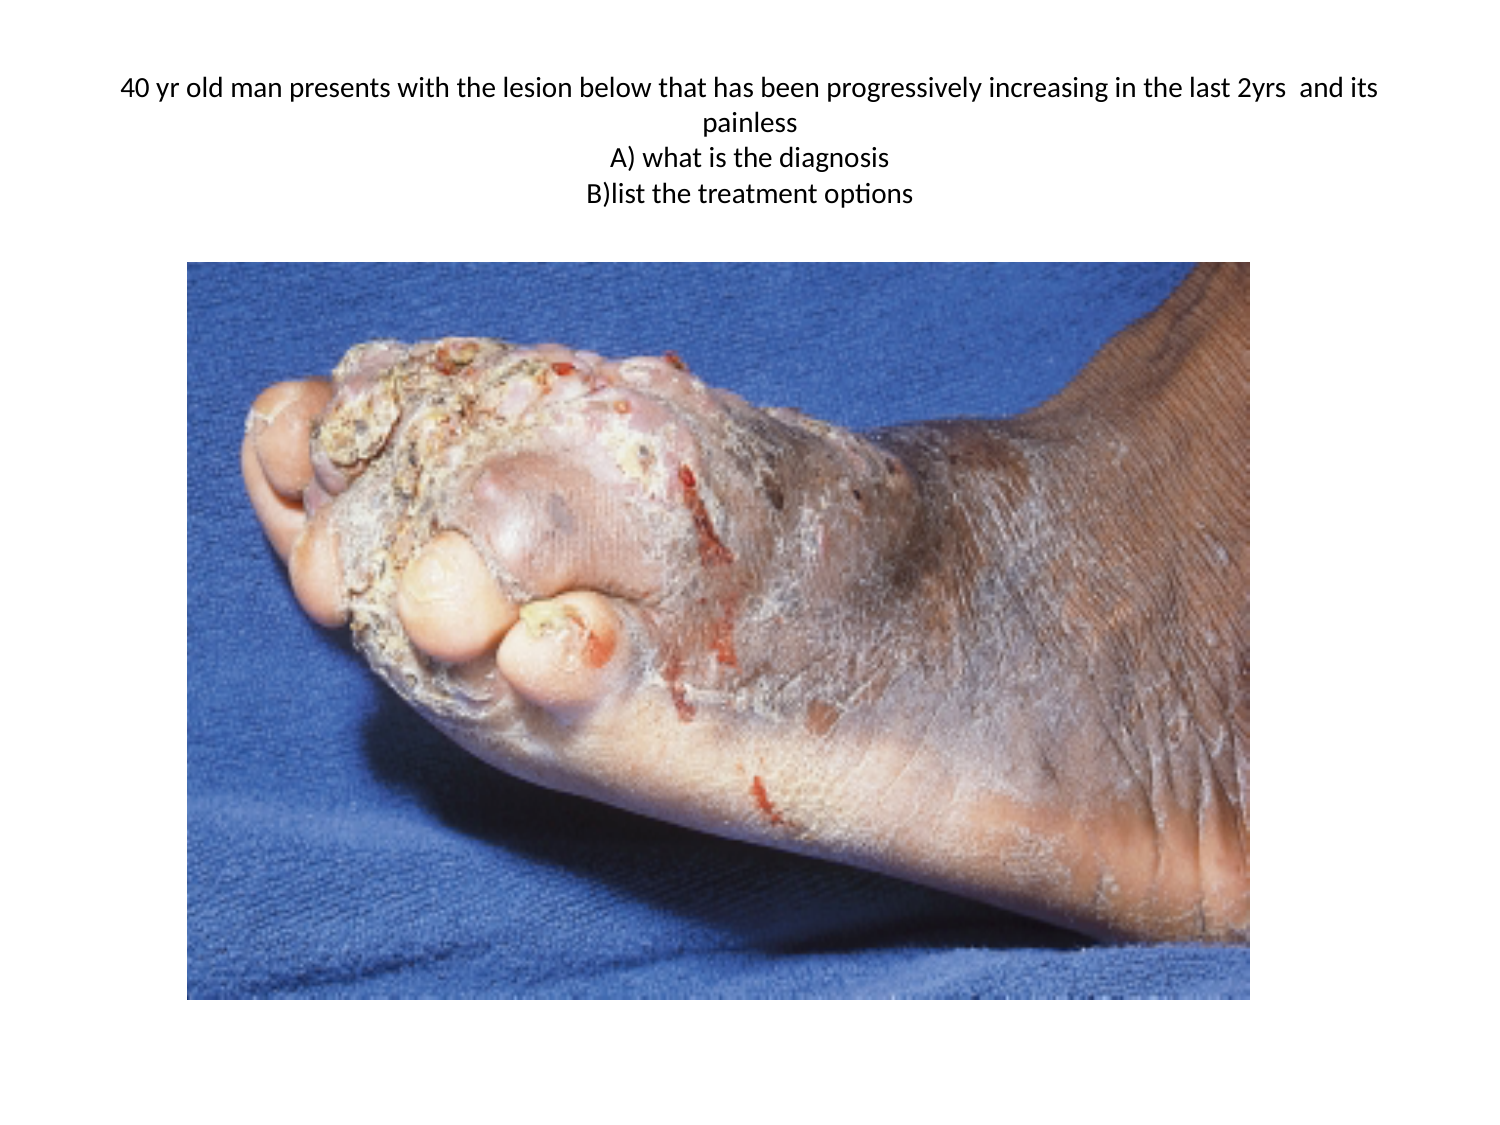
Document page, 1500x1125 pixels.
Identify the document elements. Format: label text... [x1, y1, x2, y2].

title 40 yr old man presents with the lesion below that has been progressively increasing in the last 2yrs and its painless A) what is the diagnosis B)list the treatment options [75, 45, 1425, 233]
picture [187, 262, 1251, 1001]
